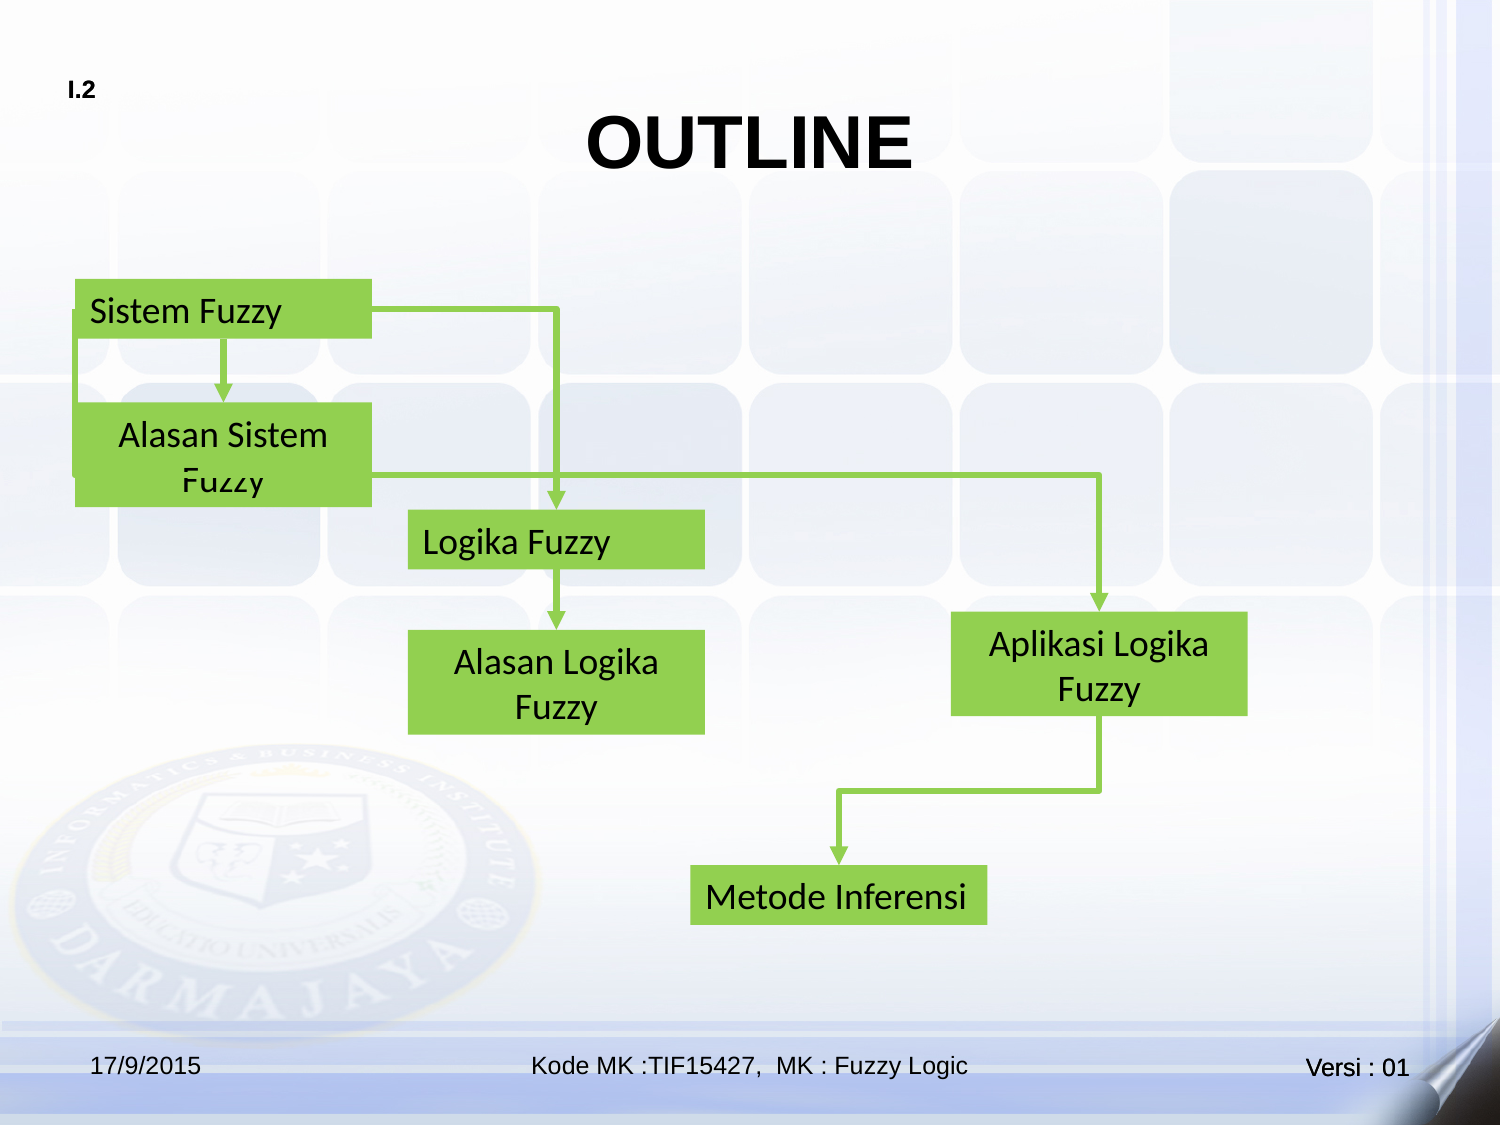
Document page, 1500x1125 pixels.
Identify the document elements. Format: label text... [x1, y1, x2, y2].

picture [0, 0, 1500, 1125]
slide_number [75, 1042, 425, 1103]
footer Kode MK :TIF15427, MK : Fuzzy Logic [512, 1042, 988, 1103]
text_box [74, 308, 1100, 612]
text_box Sistem Fuzzy [75, 278, 372, 307]
text_box Alasan Logika Fuzzy [407, 629, 705, 735]
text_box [895, 660, 1044, 922]
text_box Metode Inferensi [690, 865, 891, 925]
text_box Aplikasi Logika Fuzzy [950, 611, 1248, 717]
title OUTLINE [75, 45, 1425, 233]
